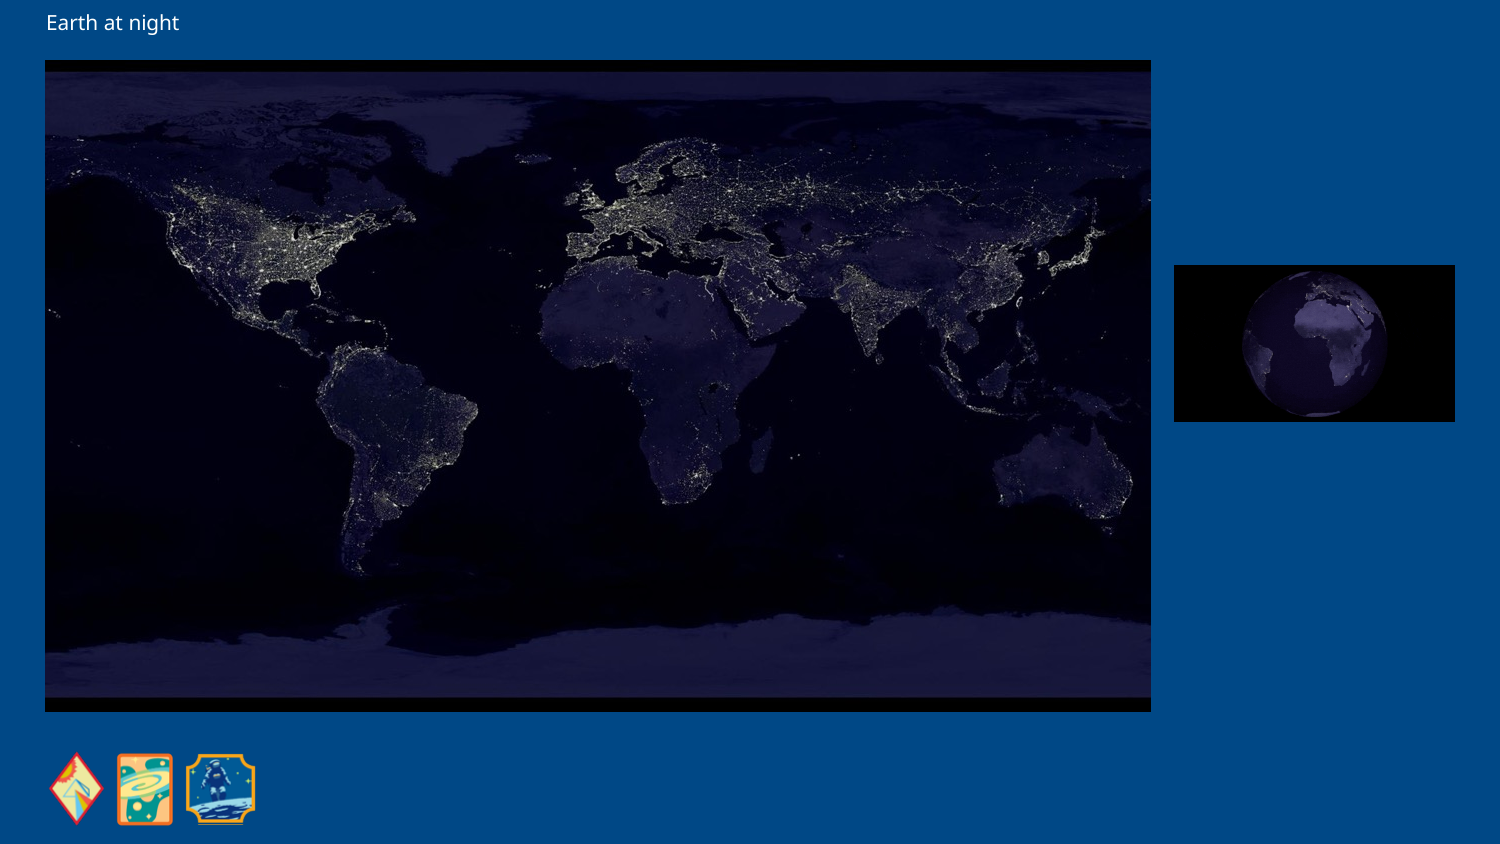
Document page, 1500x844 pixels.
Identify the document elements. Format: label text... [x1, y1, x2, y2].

picture [184, 752, 257, 825]
picture [114, 751, 175, 827]
list Earth at night [31, 0, 1477, 43]
picture [1174, 265, 1455, 422]
picture [45, 60, 1151, 712]
picture [47, 749, 106, 828]
